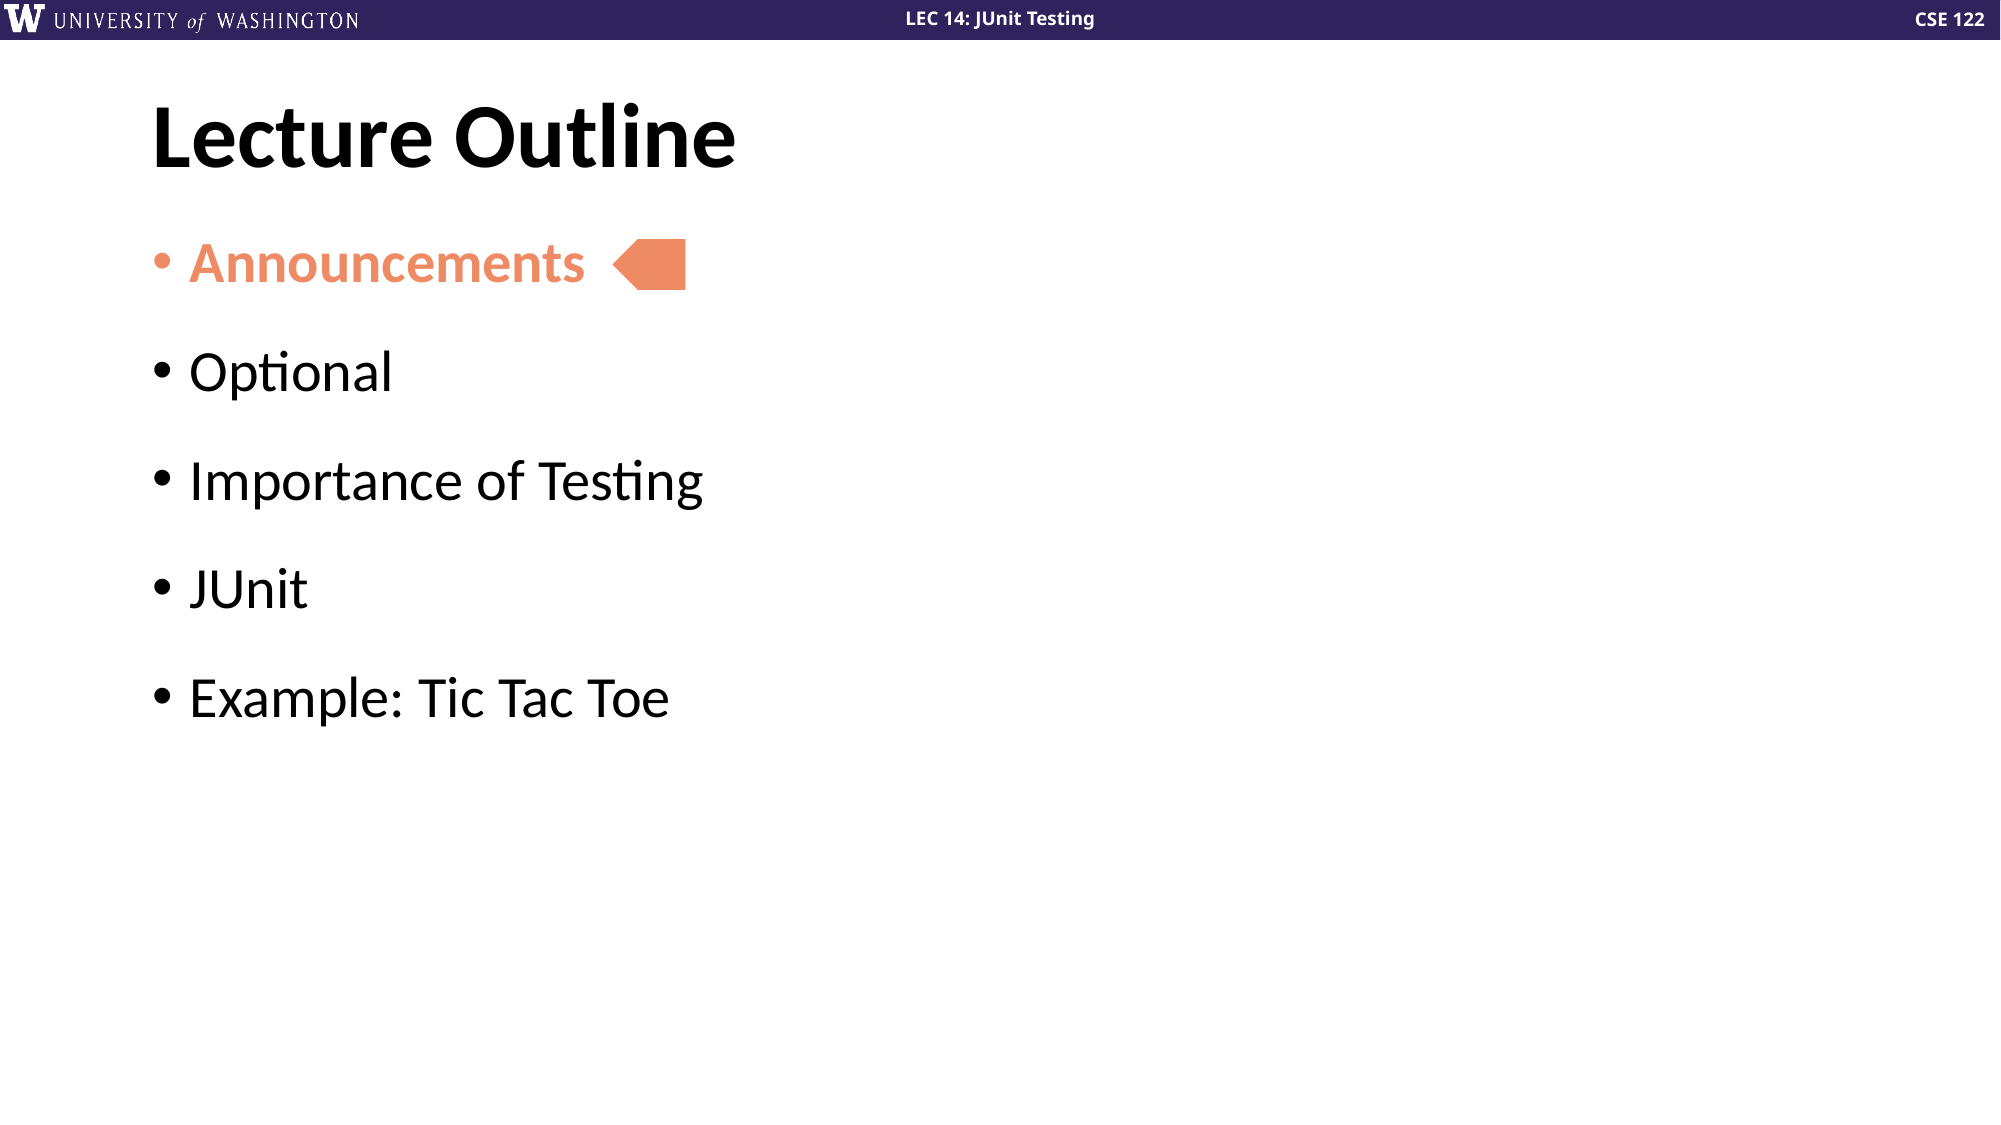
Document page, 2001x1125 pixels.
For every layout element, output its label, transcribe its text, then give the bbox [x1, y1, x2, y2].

picture [4, 4, 358, 33]
title Lecture Outline [137, 74, 1863, 200]
list Announcements Optional Importance of Testing JUnit Example: Tic Tac Toe [137, 224, 1863, 1014]
text_box [612, 239, 686, 290]
